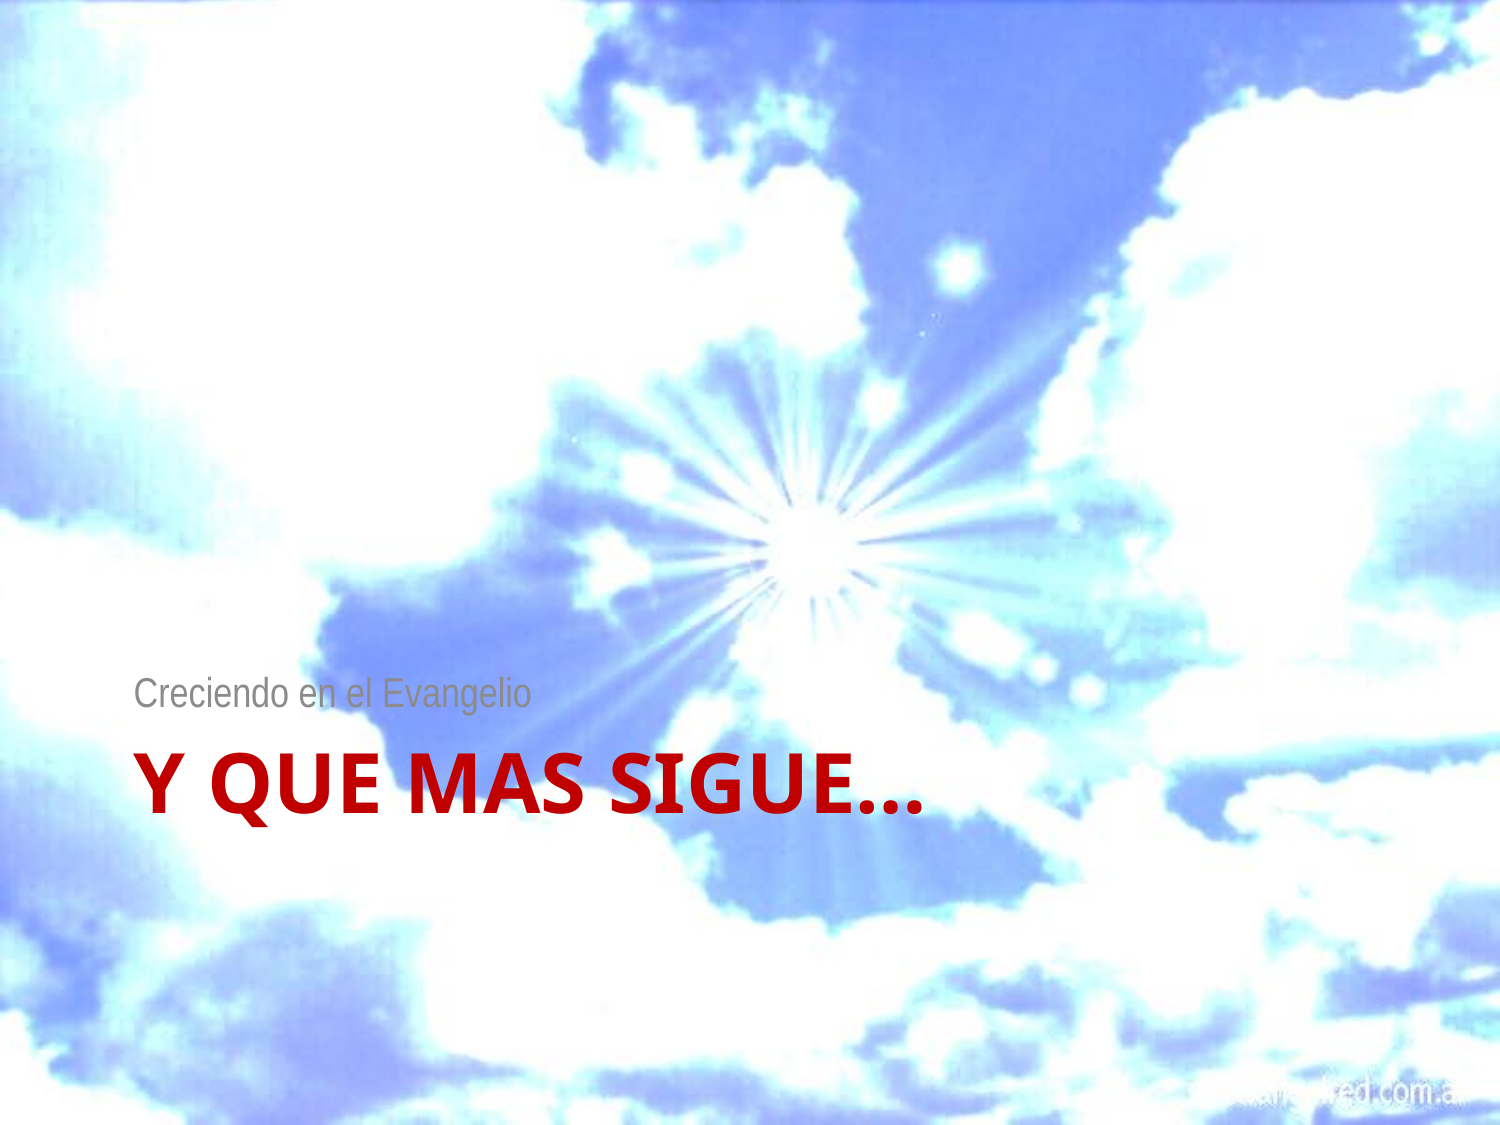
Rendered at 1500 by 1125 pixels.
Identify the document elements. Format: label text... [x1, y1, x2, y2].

picture [0, 0, 1500, 1125]
title Y que mas sigue… [118, 723, 1394, 947]
list Creciendo en el Evangelio [118, 476, 1394, 723]
